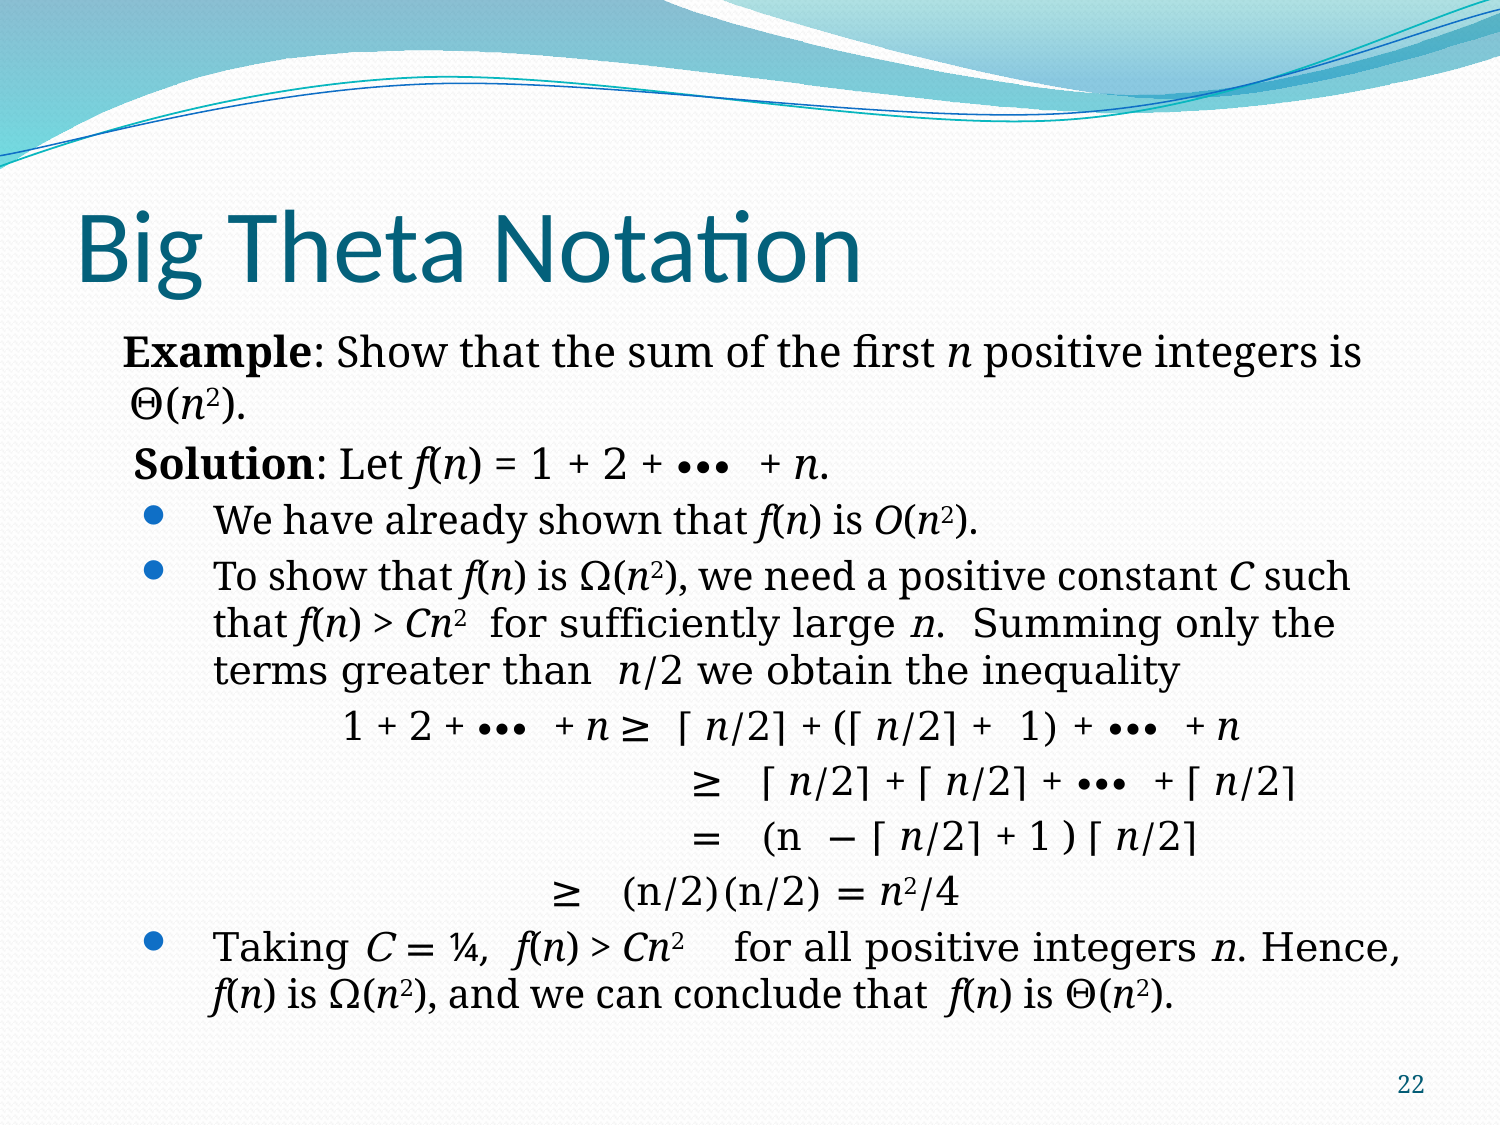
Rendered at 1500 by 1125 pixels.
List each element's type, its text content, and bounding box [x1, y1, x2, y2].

slide_number 22 [1299, 1042, 1425, 1103]
list Example: Show that the sum of the first n positive integers is Θ(n2). Solution: Let f(n) = 1 + 2 + ∙∙∙ + n. We have already shown that f(n) is O(n2). To show that f(n) is Ω(n2), we need a positive constant C such that f(n) > Cn2 for sufficiently large n. Summing only the terms greater than n/2 we obtain the inequality 1 + 2 + ∙∙∙ + n ≥ ⌈ n/2⌉ + (⌈ n/2⌉ + 1) + ∙∙∙ + n ≥ ⌈ n/2⌉ + ⌈ n/2⌉ + ∙∙∙ + ⌈ n/2⌉ = (n − ⌈ n/2⌉ + 1 ) ⌈ n/2⌉ ≥ (n/2)(n/2) = n2/4 Taking C = ¼, f(n) > Cn2 for all positive integers n. Hence, f(n) is Ω(n2), and we can conclude that f(n) is Θ(n2). [75, 317, 1425, 1038]
title Big Theta Notation [75, 115, 1425, 303]
